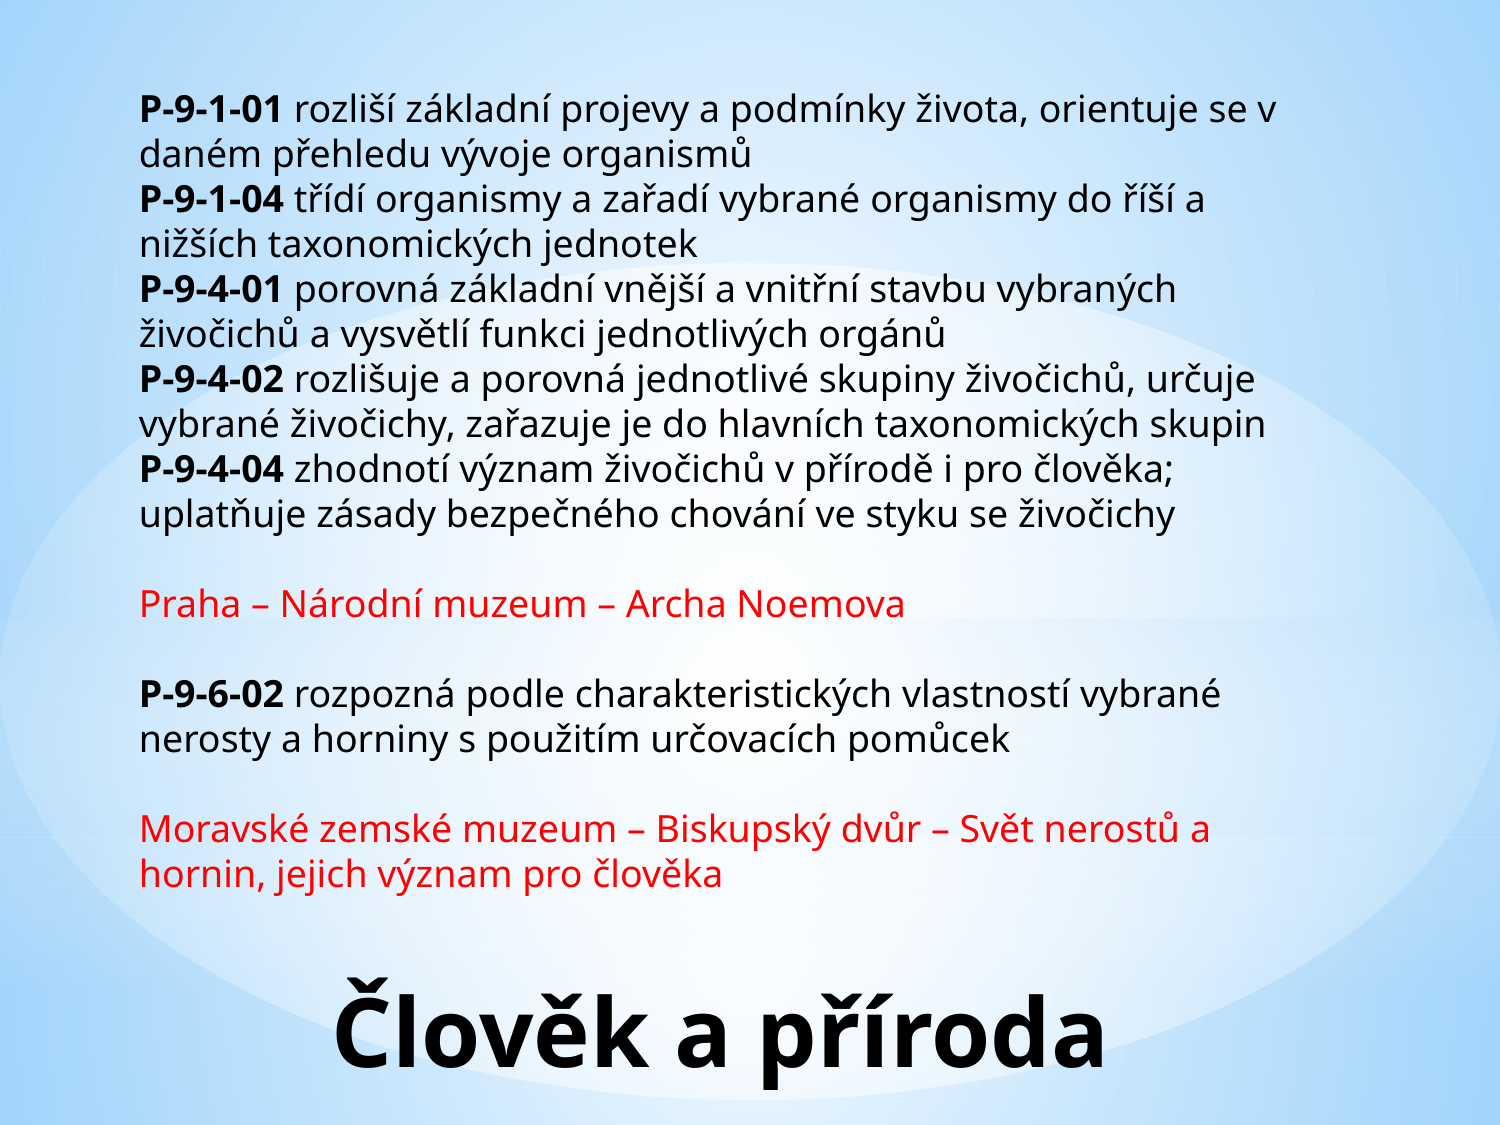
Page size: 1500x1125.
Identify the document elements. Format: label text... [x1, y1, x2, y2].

title Člověk a příroda [239, 964, 1202, 1125]
text_box P-9-1-01 rozliší základní projevy a podmínky života, orientuje se v daném přehledu vývoje organismů P-9-1-04 třídí organismy a zařadí vybrané organismy do říší a nižších taxonomických jednotek P-9-4-01 porovná základní vnější a vnitřní stavbu vybraných živočichů a vysvětlí funkci jednotlivých orgánů P-9-4-02 rozlišuje a porovná jednotlivé skupiny živočichů, určuje vybrané živočichy, zařazuje je do hlavních taxonomických skupin P-9-4-04 zhodnotí význam živočichů v přírodě i pro člověka; uplatňuje zásady bezpečného chování ve styku se živočichy Praha – Národní muzeum – Archa Noemova P-9-6-02 rozpozná podle charakteristických vlastností vybrané nerosty a horniny s použitím určovacích pomůcek Moravské zemské muzeum – Biskupský dvůr – Svět nerostů a hornin, jejich význam pro člověka [123, 78, 1317, 903]
